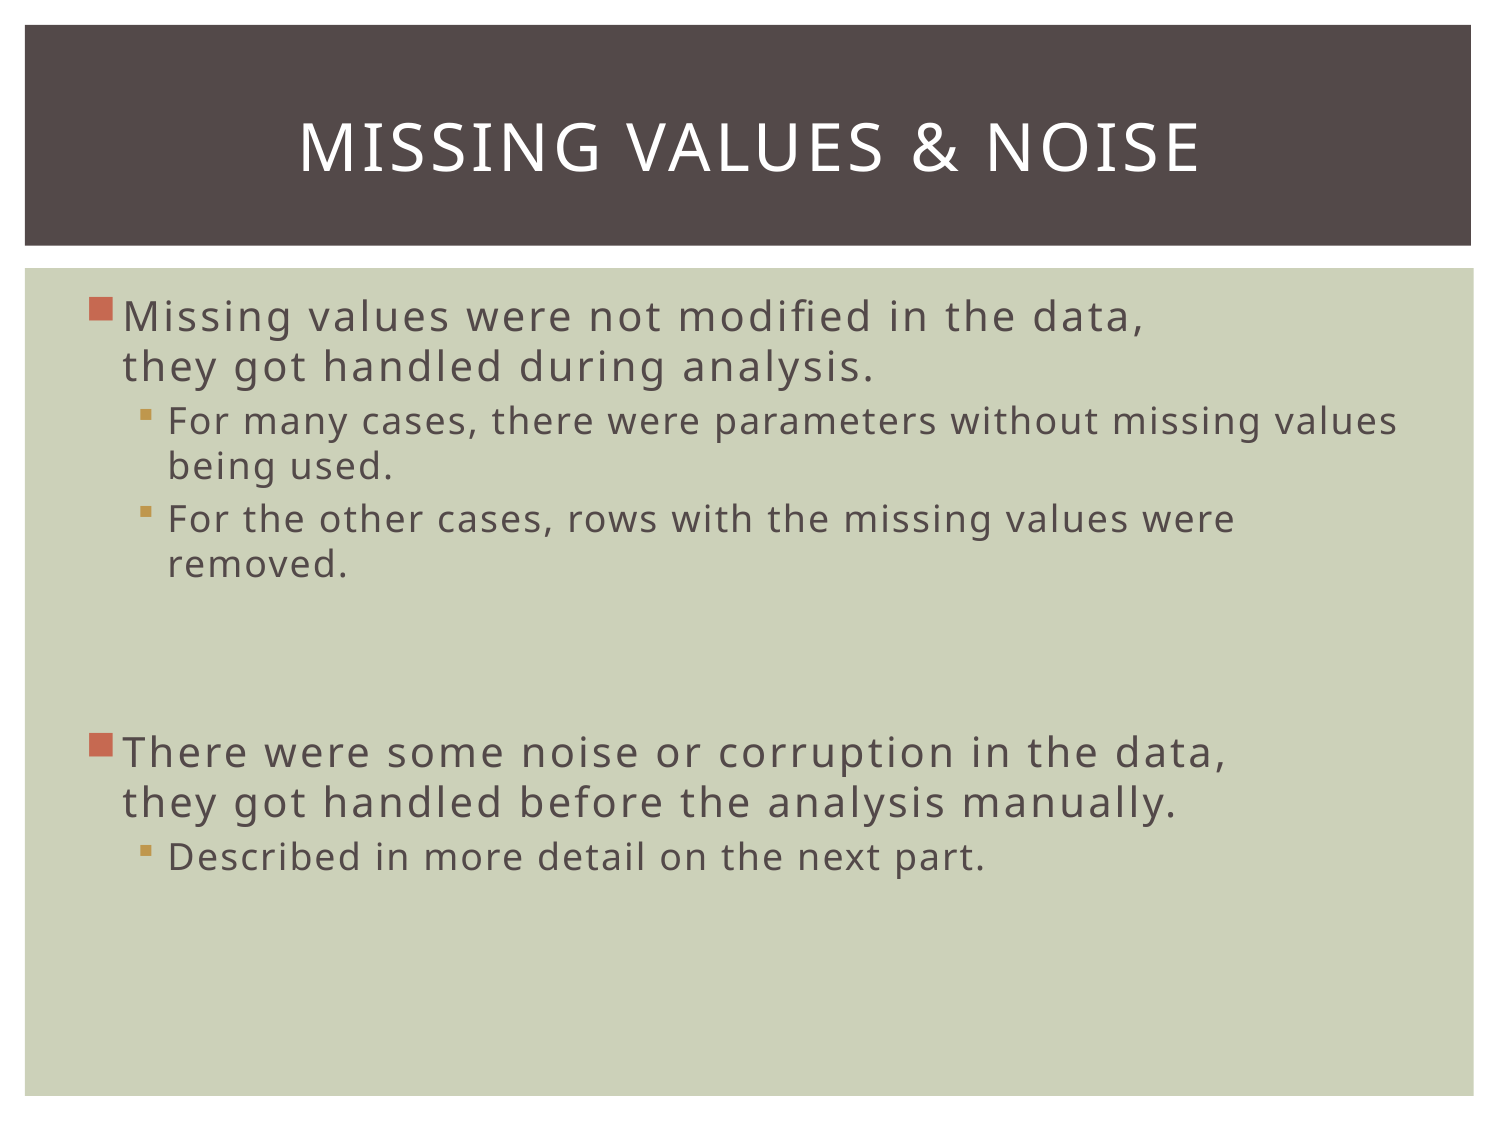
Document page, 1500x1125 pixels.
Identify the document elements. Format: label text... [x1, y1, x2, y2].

list Missing values were not modified in the data, they got handled during analysis. For many cases, there were parameters without missing values being used. For the other cases, rows with the missing values were removed. There were some noise or corruption in the data, they got handled before the analysis manually. Described in more detail on the next part. [62, 281, 1442, 1005]
title MISSING VALUES & NOISE [62, 58, 1438, 232]
